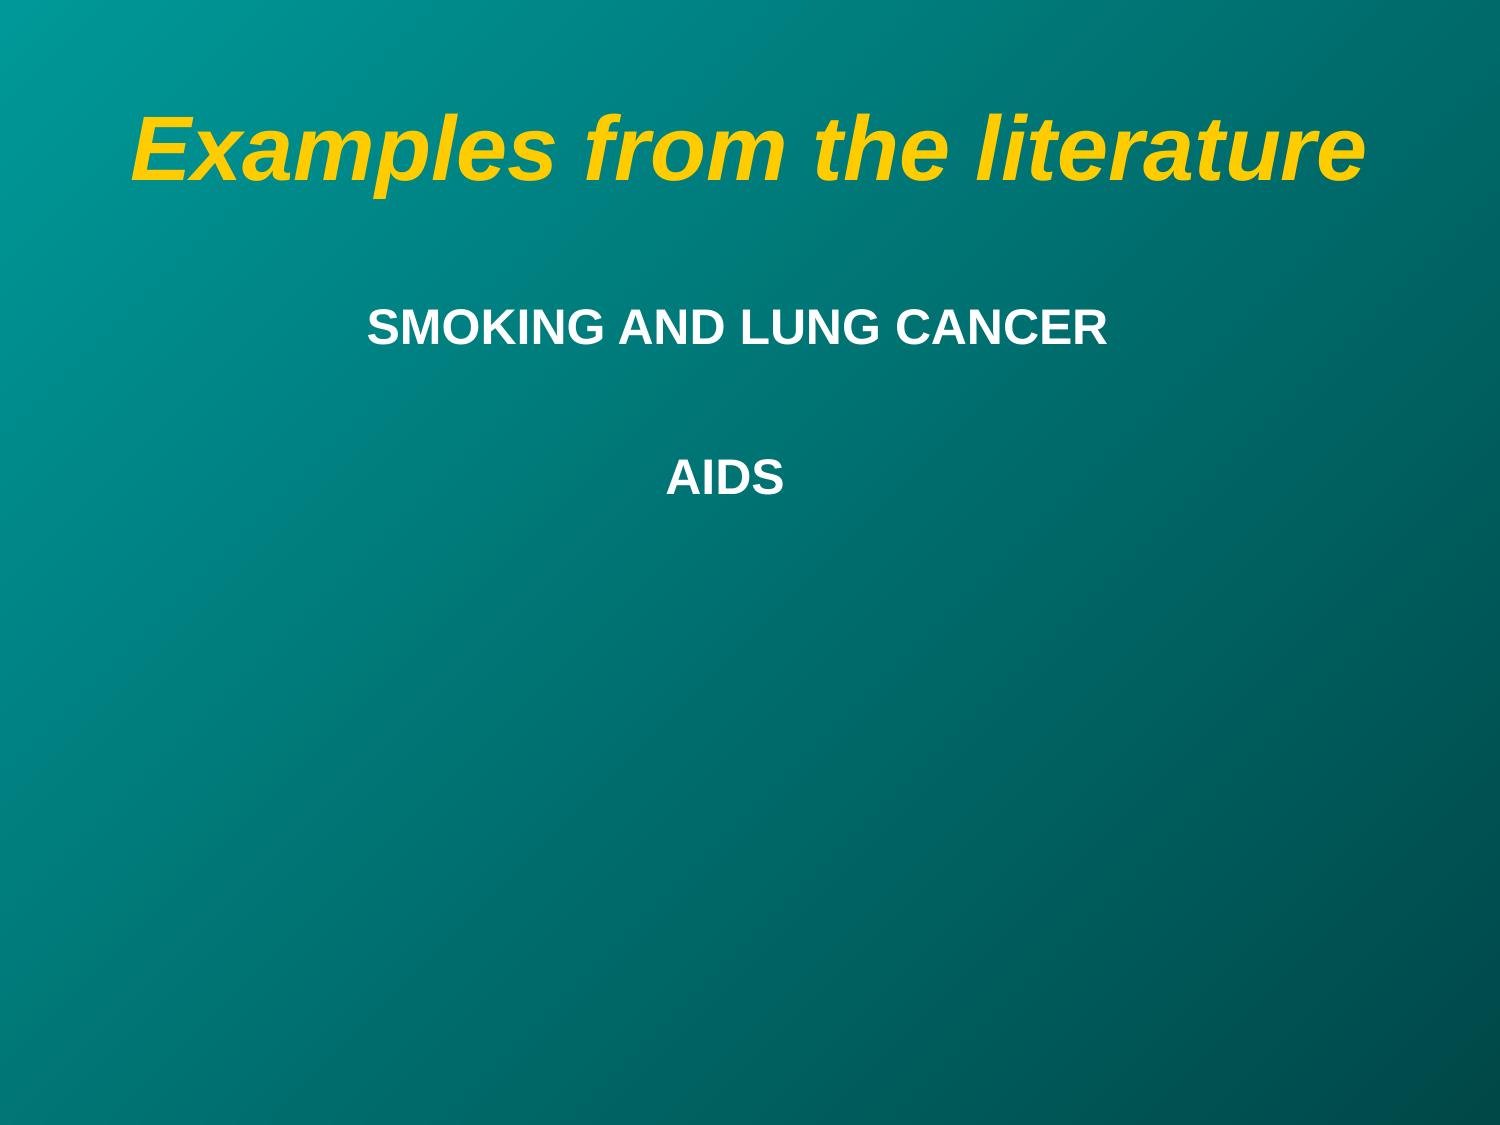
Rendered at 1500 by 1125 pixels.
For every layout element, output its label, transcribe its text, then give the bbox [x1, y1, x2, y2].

title Examples from the literature [75, 50, 1425, 238]
text_box AIDS [112, 437, 1338, 513]
text_box SMOKING AND LUNG CANCER [300, 287, 1175, 363]
